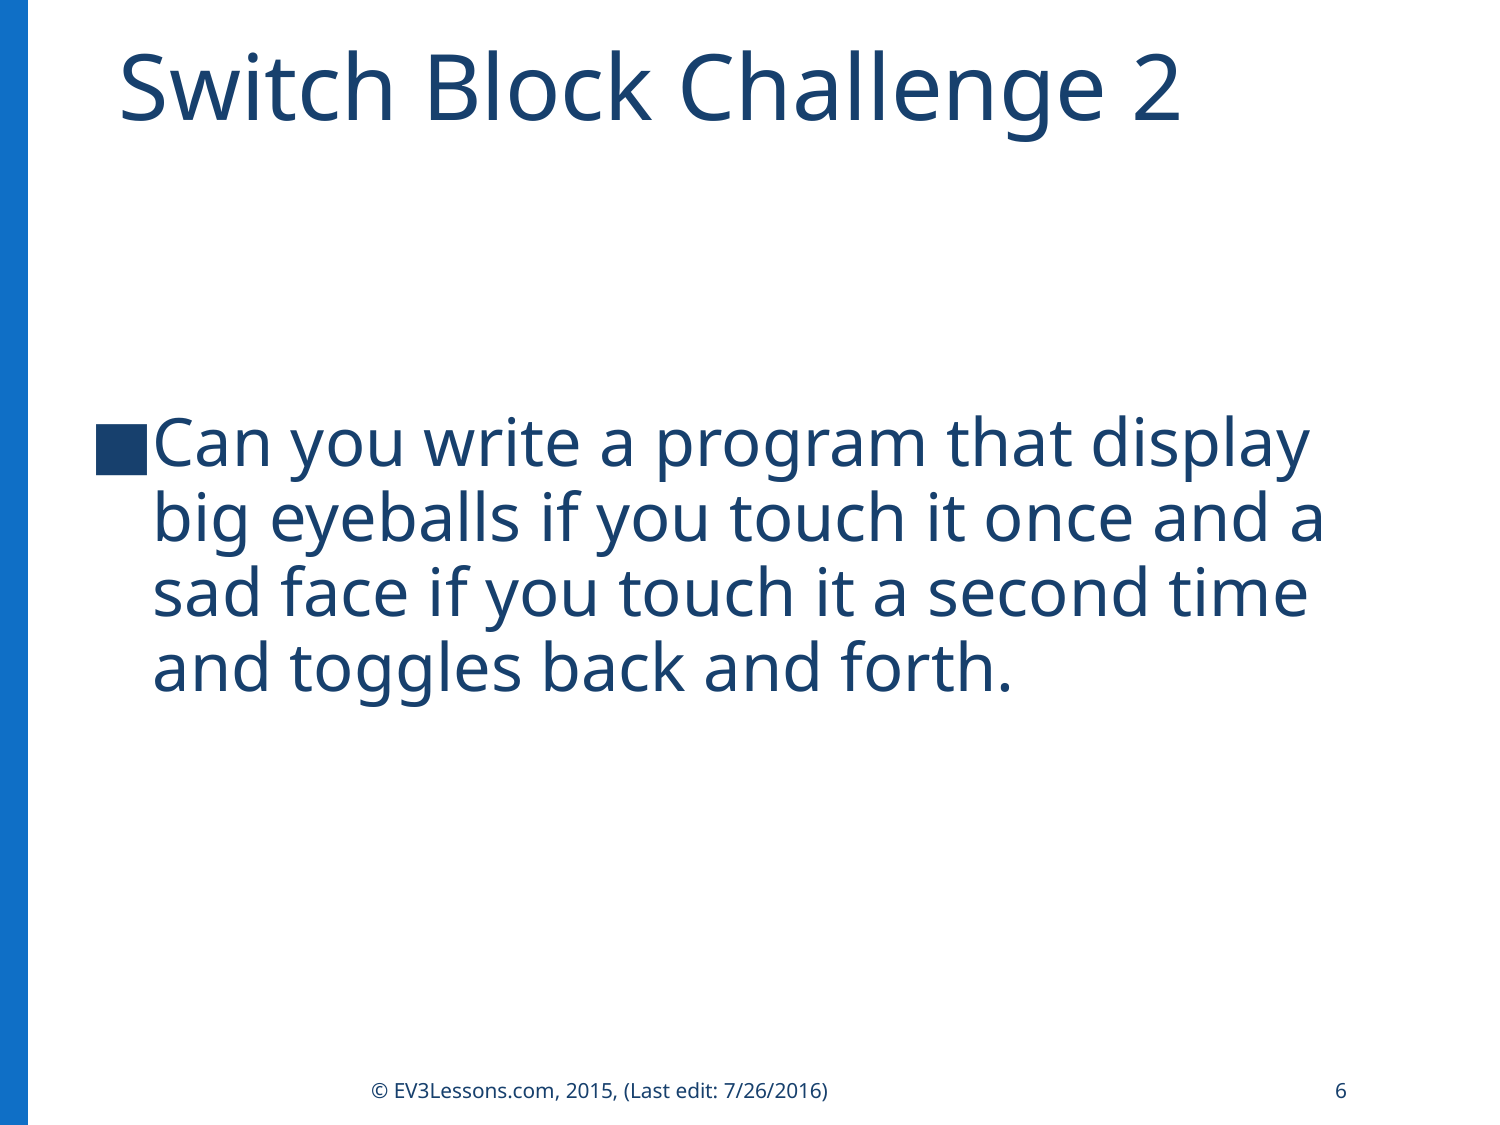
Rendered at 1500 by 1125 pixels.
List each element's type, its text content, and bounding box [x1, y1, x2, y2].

list Can you write a program that display big eyeballs if you touch it once and a sad face if you touch it a second time and toggles back and forth. [75, 398, 1428, 892]
footer © EV3Lessons.com, 2015, (Last edit: 7/26/2016) [355, 1058, 1129, 1125]
slide_number 6 [1165, 1058, 1362, 1125]
title Switch Block Challenge 2 [103, 35, 1461, 198]
